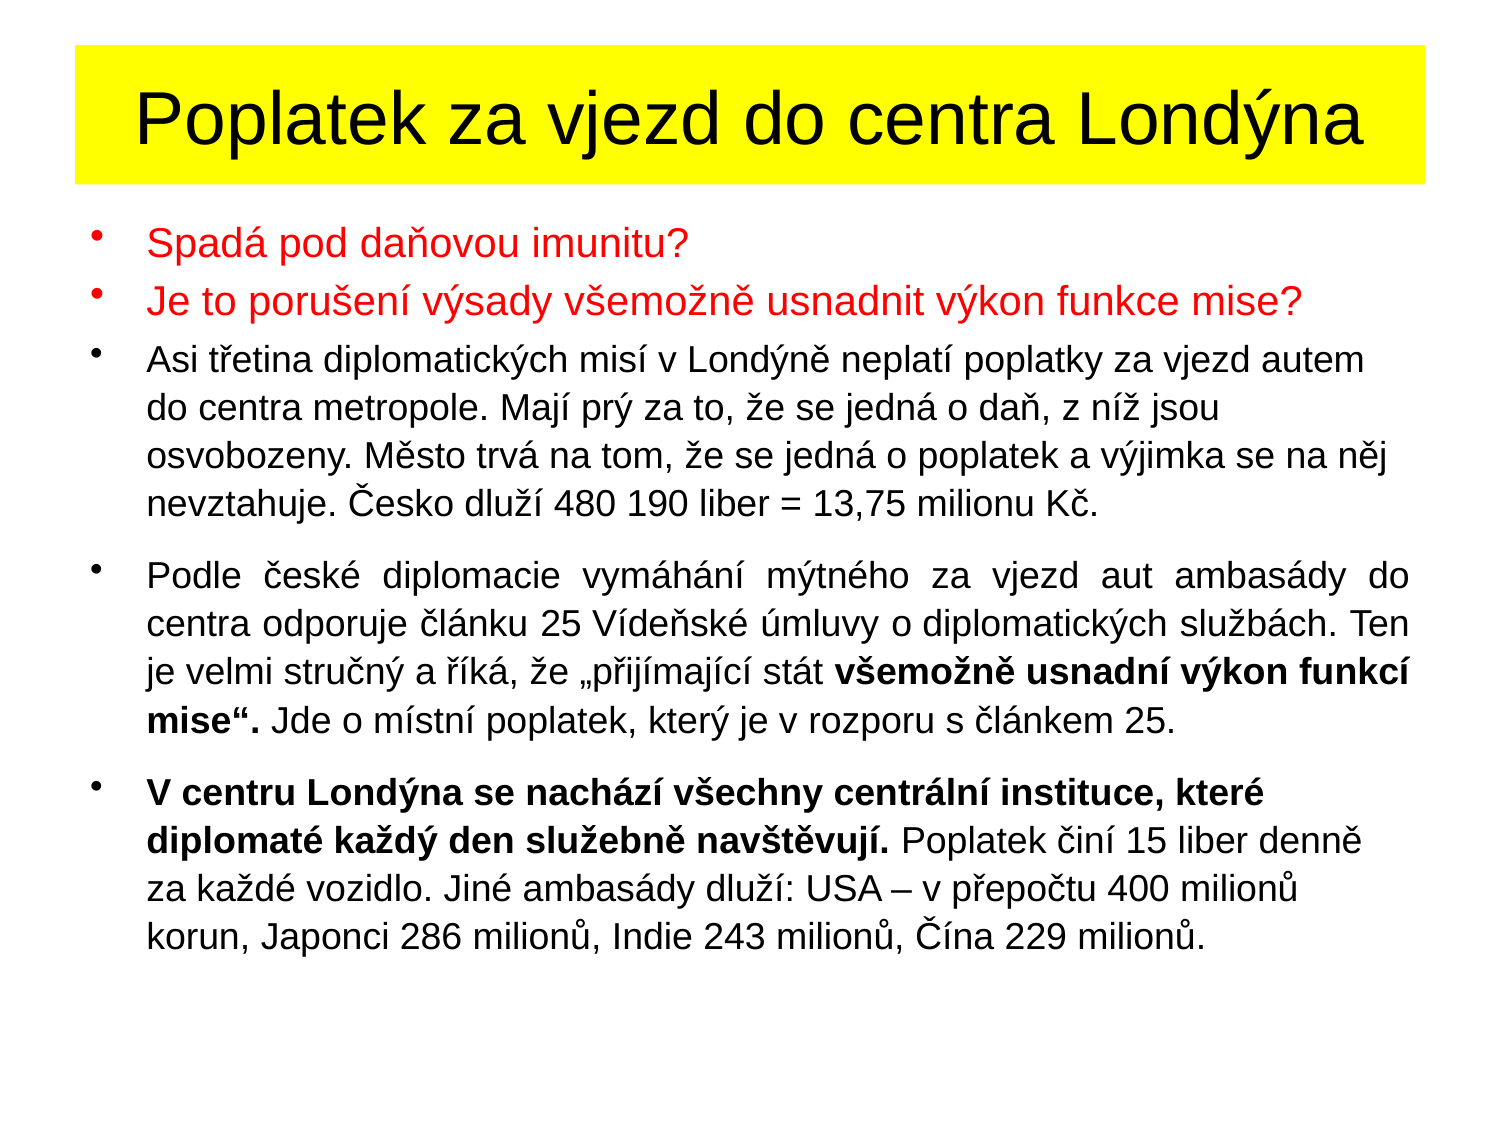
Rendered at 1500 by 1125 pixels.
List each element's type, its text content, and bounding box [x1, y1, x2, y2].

list Spadá pod daňovou imunitu? Je to porušení výsady všemožně usnadnit výkon funkce mise? Asi třetina diplomatických misí v Londýně neplatí poplatky za vjezd autem do centra metropole. Mají prý za to, že se jedná o daň, z níž jsou osvobozeny. Město trvá na tom, že se jedná o poplatek a výjimka se na něj nevztahuje. Česko dluží 480 190 liber = 13,75 milionu Kč. Podle české diplomacie vymáhání mýtného za vjezd aut ambasády do centra odporuje článku 25 Vídeňské úmluvy o diplomatických službách. Ten je velmi stručný a říká, že „přijímající stát všemožně usnadní výkon funkcí mise“. Jde o místní poplatek, který je v rozporu s článkem 25. V centru Londýna se nachází všechny centrální instituce, které diplomaté každý den služebně navštěvují. Poplatek činí 15 liber denně za každé vozidlo. Jiné ambasády dluží: USA – v přepočtu 400 milionů korun, Japonci 286 milionů, Indie 243 milionů, Čína 229 milionů. [75, 208, 1425, 1005]
title Poplatek za vjezd do centra Londýna [75, 45, 1425, 185]
